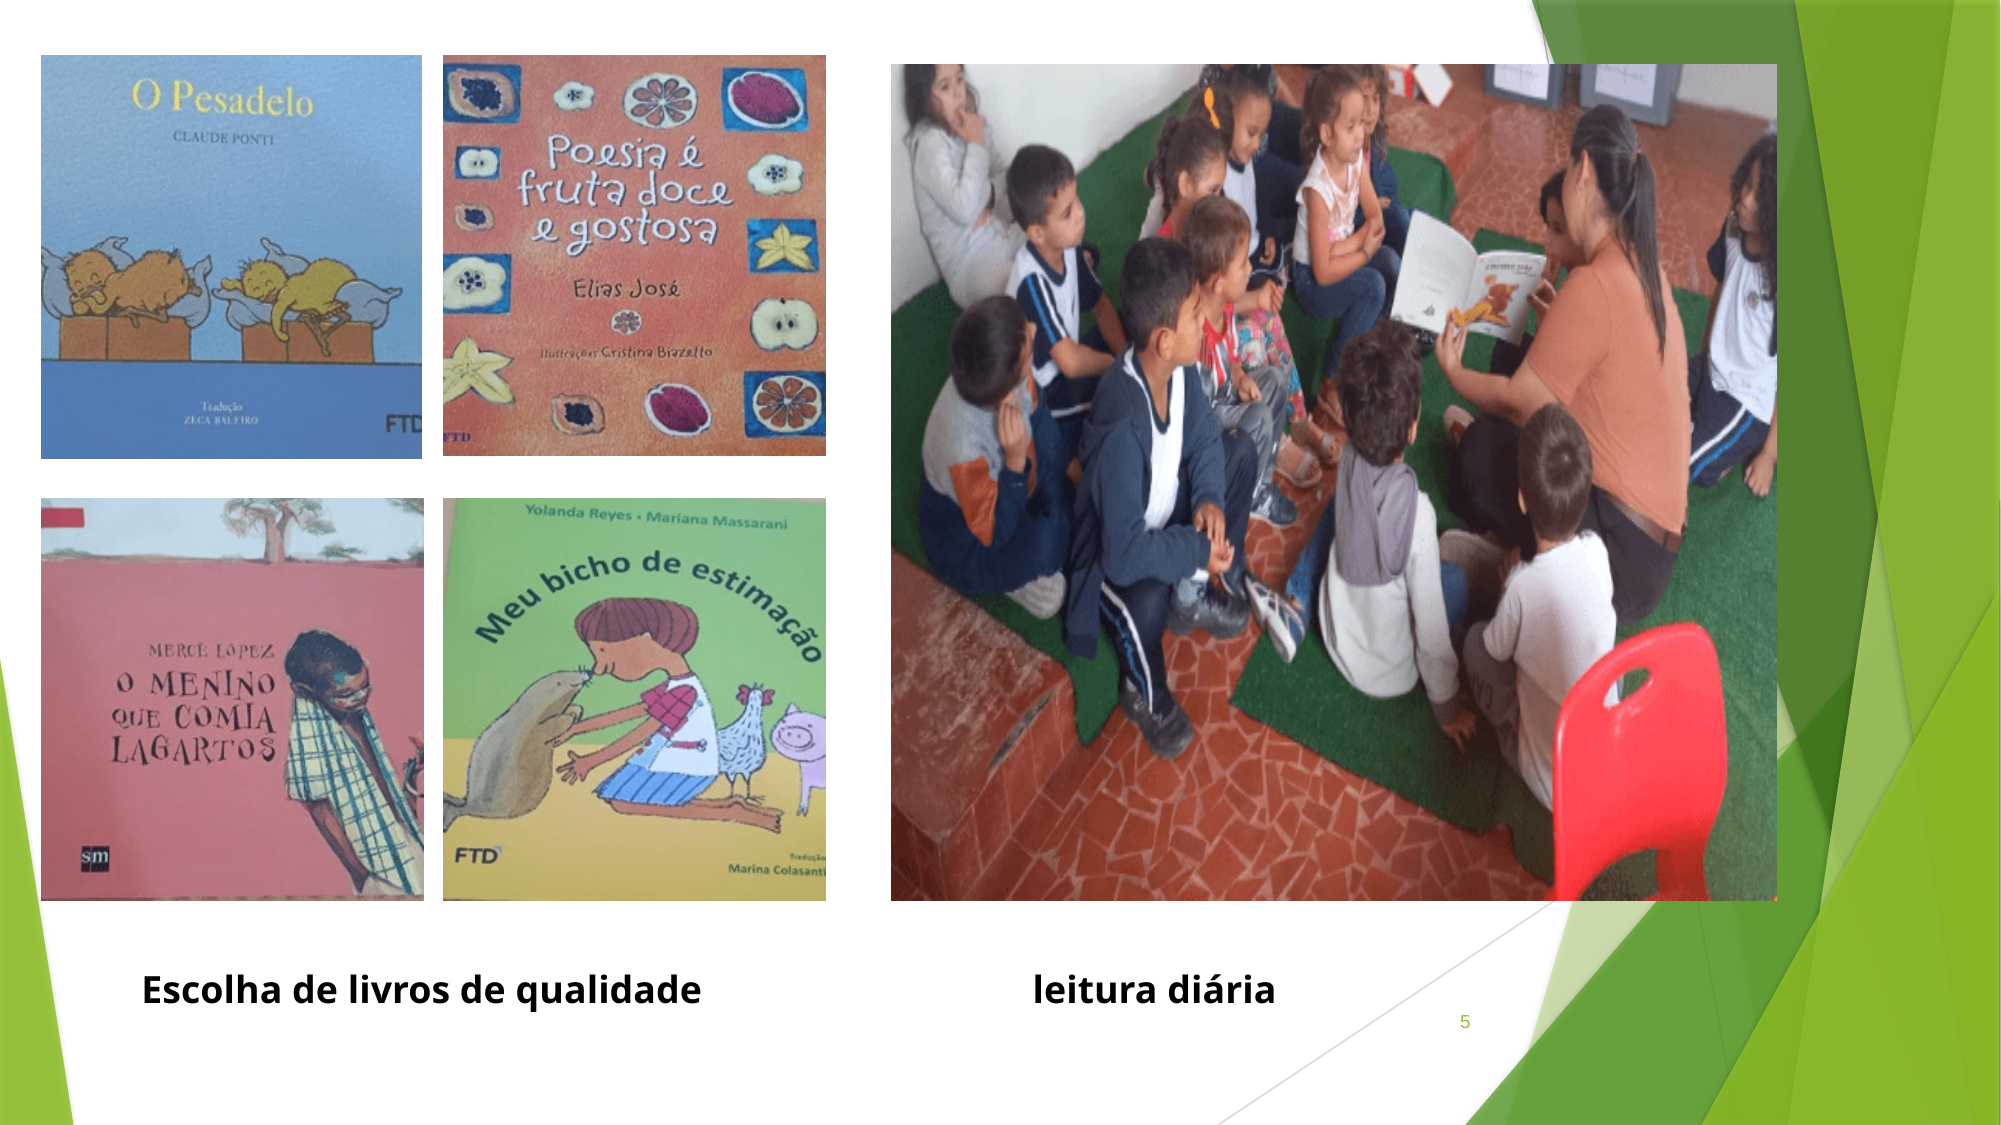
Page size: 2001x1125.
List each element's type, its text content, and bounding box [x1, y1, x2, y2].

picture [41, 55, 422, 460]
picture [41, 497, 424, 901]
picture [442, 55, 826, 457]
picture [891, 63, 1777, 901]
picture [442, 497, 826, 901]
text_box Escolha de livros de qualidade leitura diária [126, 778, 1888, 1019]
slide_number 5 [1409, 1019, 1522, 1051]
